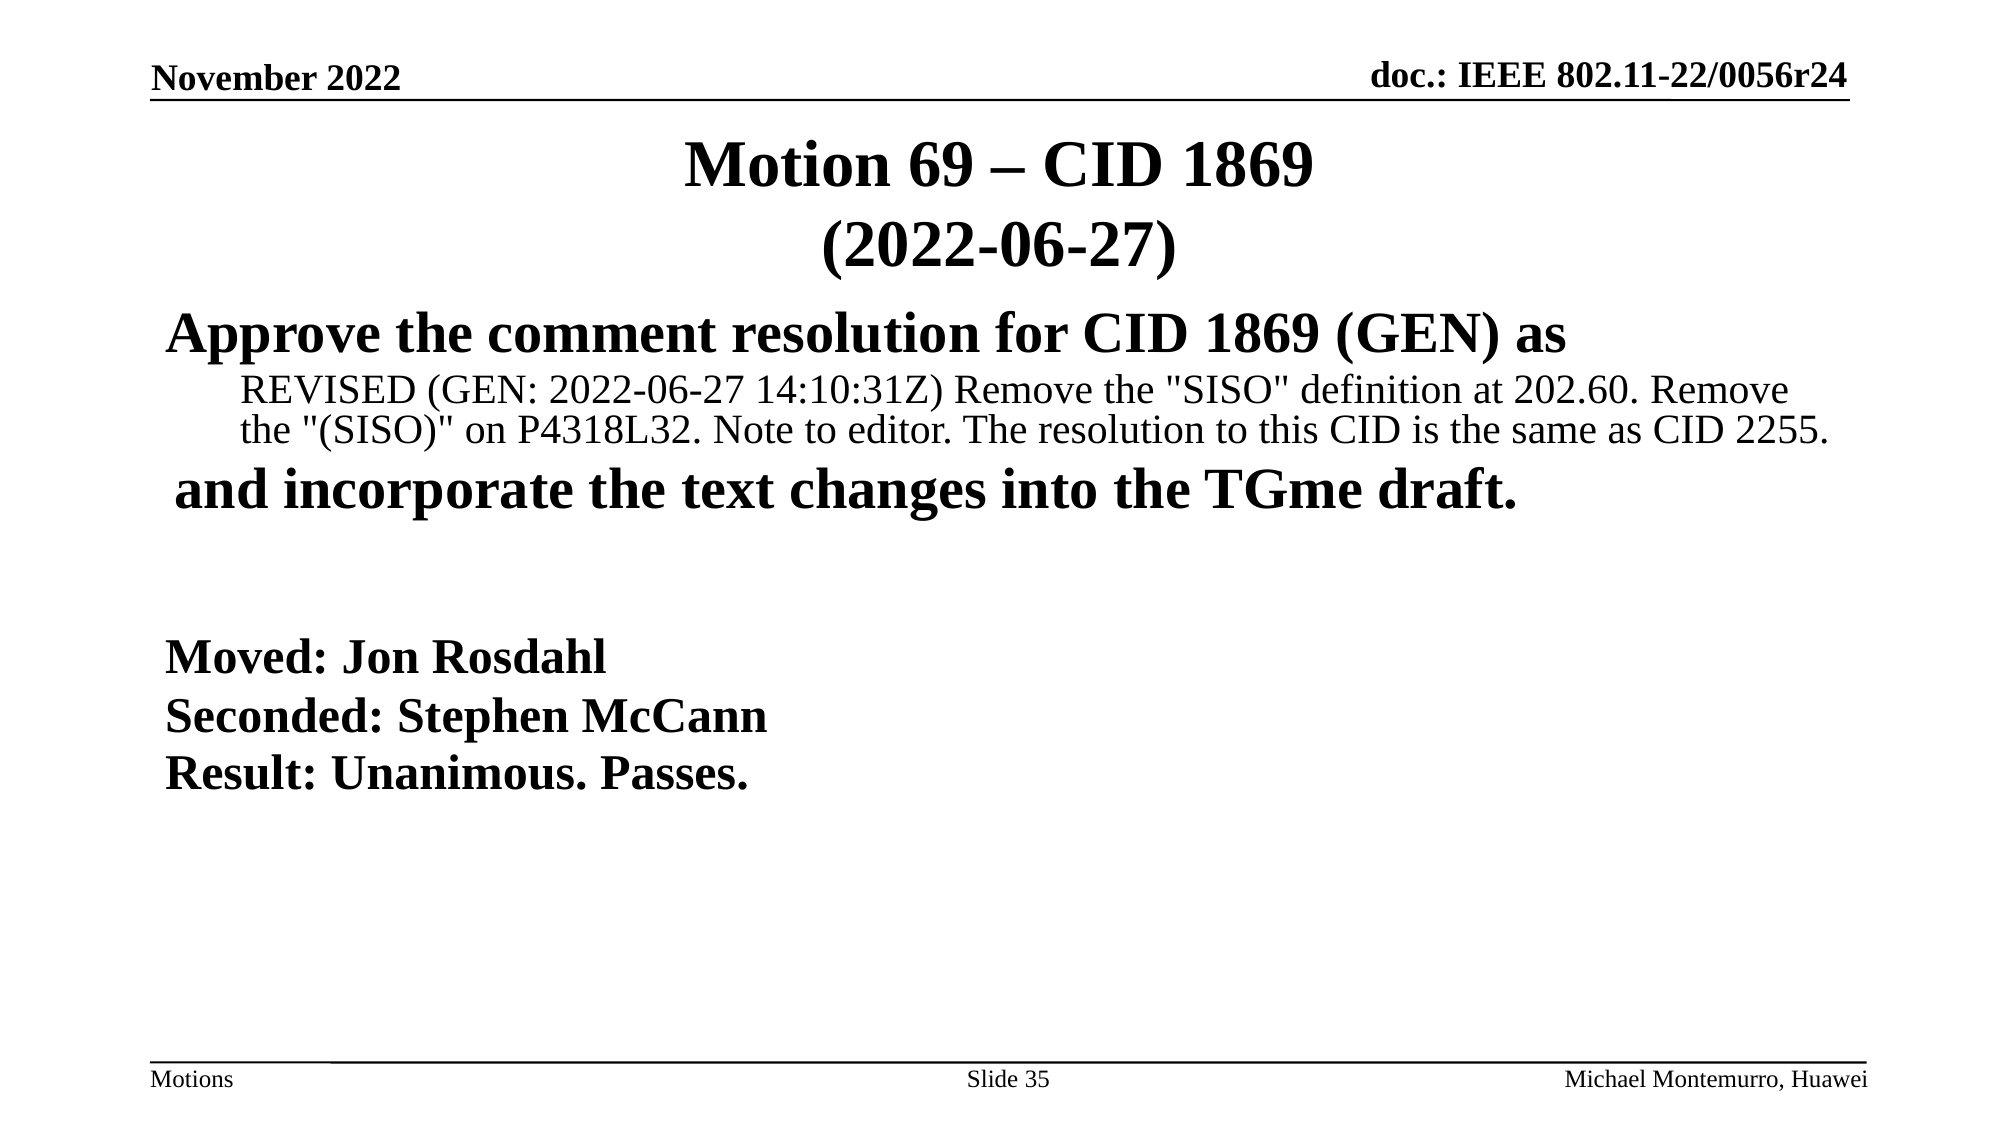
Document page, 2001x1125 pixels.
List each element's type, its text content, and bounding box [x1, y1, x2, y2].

title Motion 69 – CID 1869 (2022-06-27) [150, 112, 1850, 288]
slide_number Slide 35 [964, 1061, 1053, 1125]
footer Michael Montemurro, Huawei [1266, 1061, 1869, 1093]
list Approve the comment resolution for CID 1869 (GEN) as REVISED (GEN: 2022-06-27 14:10:31Z) Remove the "SISO" definition at 202.60. Remove the "(SISO)" on P4318L32. Note to editor. The resolution to this CID is the same as CID 2255. and incorporate the text changes into the TGme draft. Moved: Jon Rosdahl Seconded: Stephen McCann Result: Unanimous. Passes. [150, 299, 1850, 975]
